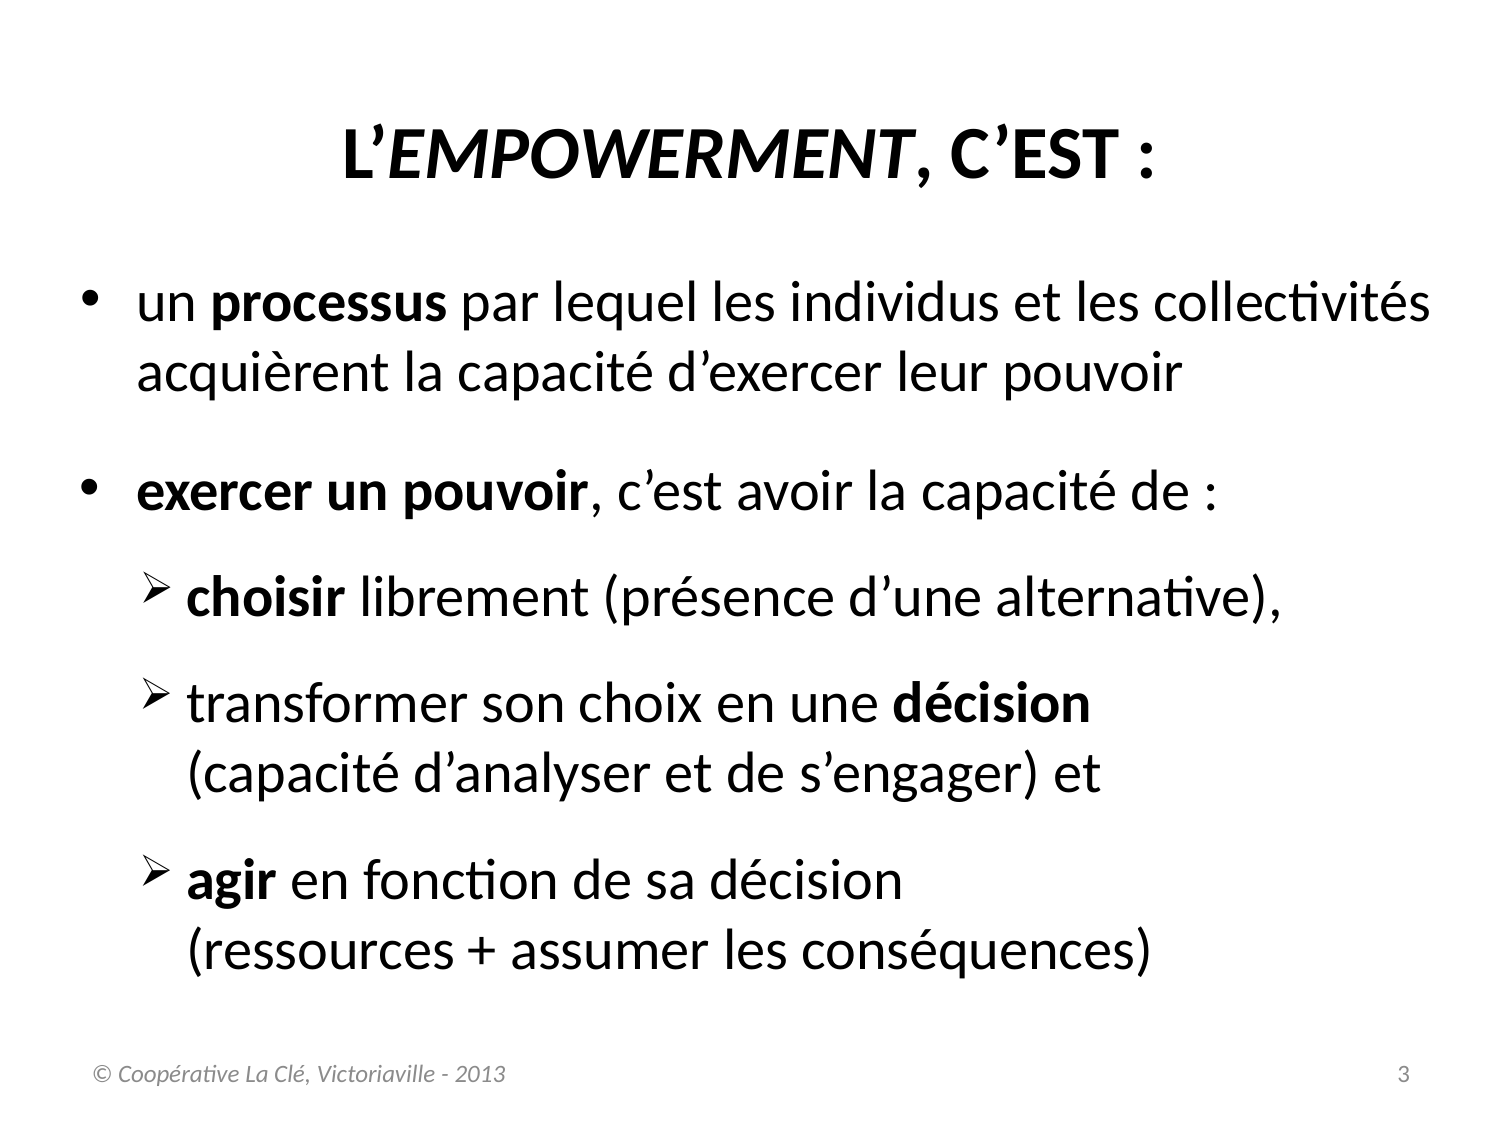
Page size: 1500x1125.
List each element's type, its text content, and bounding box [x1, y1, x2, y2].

title L’EMPOWERMENT, C’EST : [75, 54, 1425, 243]
text_box exercer un pouvoir, c’est avoir la capacité de : [64, 444, 1275, 545]
slide_number 3 [1074, 1042, 1425, 1103]
list un processus par lequel les individus et les collectivités acquièrent la capacité d’exercer leur pouvoir [64, 255, 1453, 516]
footer © Coopérative La Clé, Victoriaville - 2013 [76, 1042, 552, 1103]
text_box choisir librement (présence d’une alternative), [112, 550, 1329, 651]
text_box transformer son choix en une décision (capacité d’analyser et de s’engager) et [112, 656, 1329, 834]
text_box agir en fonction de sa décision (ressources + assumer les conséquences) [112, 834, 1329, 1012]
